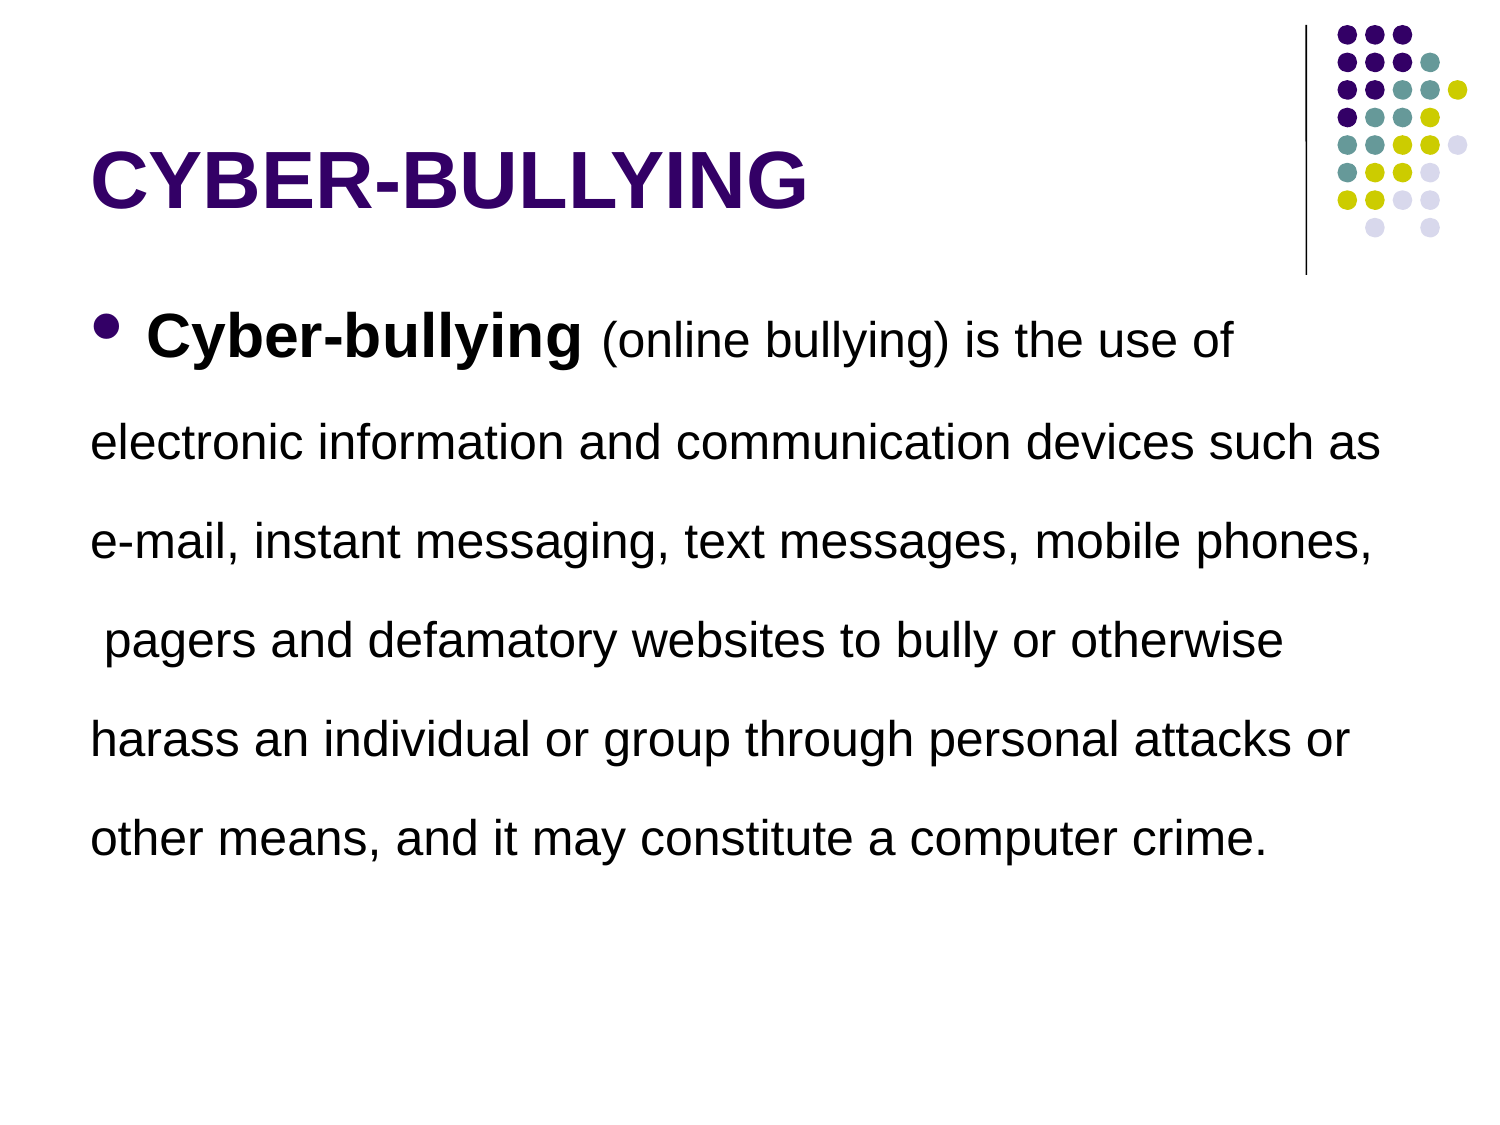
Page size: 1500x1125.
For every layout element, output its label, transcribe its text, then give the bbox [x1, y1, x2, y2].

list Cyber-bullying (online bullying) is the use of electronic information and communication devices such as e-mail, instant messaging, text messages, mobile phones, pagers and defamatory websites to bully or otherwise harass an individual or group through personal attacks or other means, and it may constitute a computer crime. [75, 287, 1425, 1012]
title CYBER-BULLYING [75, 20, 1313, 233]
